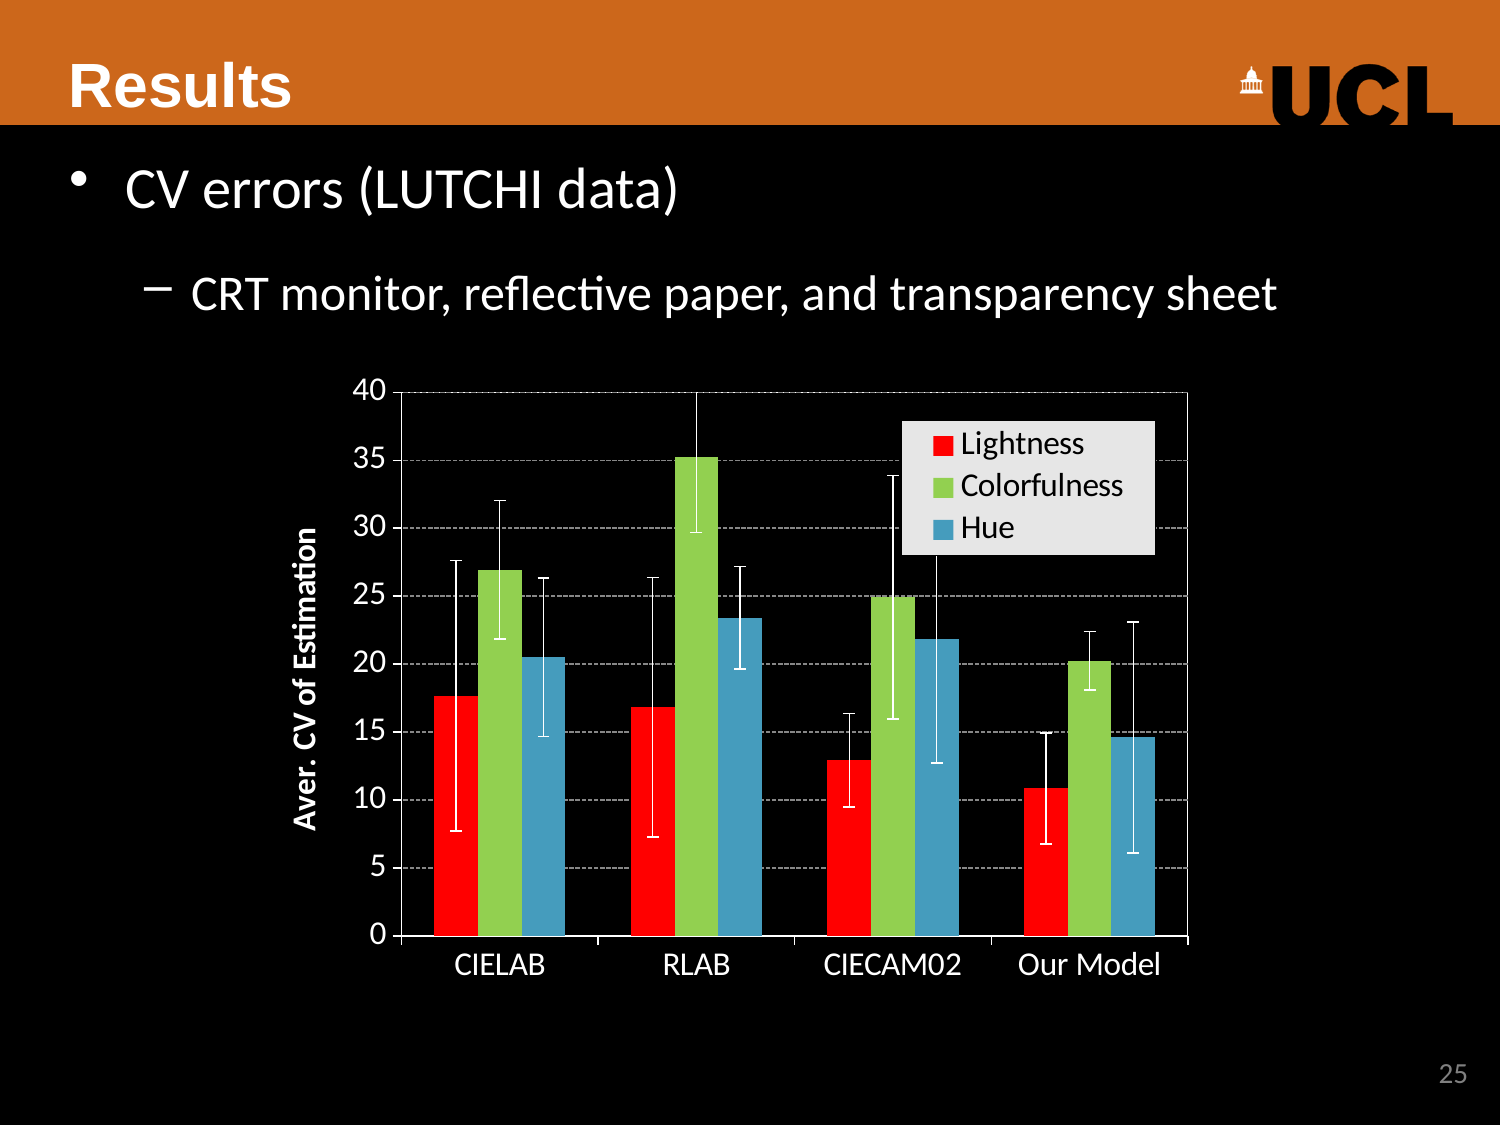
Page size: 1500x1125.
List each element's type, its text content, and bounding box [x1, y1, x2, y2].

chart [253, 362, 1208, 997]
slide_number 25 [1406, 1046, 1484, 1125]
picture [0, 0, 1500, 125]
title Results [52, 37, 1270, 121]
list CV errors (LUTCHI data) CRT monitor, reflective paper, and transparency sheet [53, 142, 1448, 1101]
